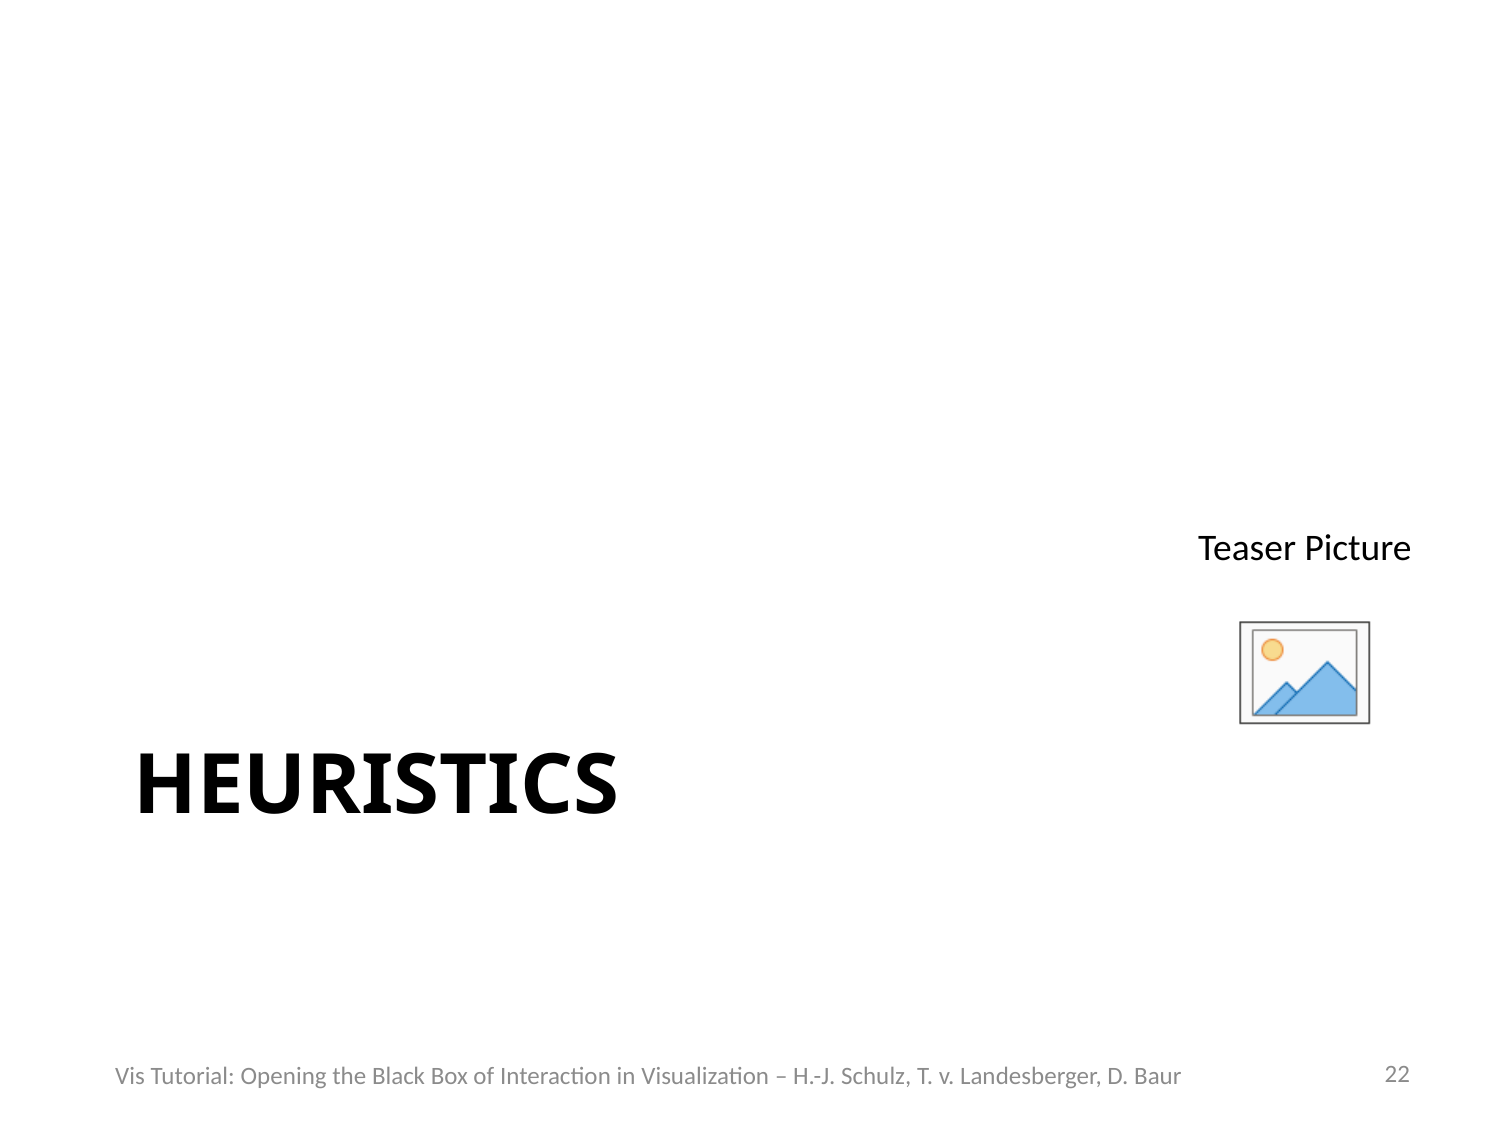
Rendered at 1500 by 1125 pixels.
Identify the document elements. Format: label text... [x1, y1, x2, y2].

title HEURISTICS [118, 722, 1117, 947]
footer Vis Tutorial: Opening the Black Box of Interaction in Visualization – H.-J. Schulz, T. v. Landesberger, D. Baur [76, 1046, 1074, 1103]
picture [1174, 514, 1436, 831]
slide_number 22 [1074, 1042, 1425, 1103]
